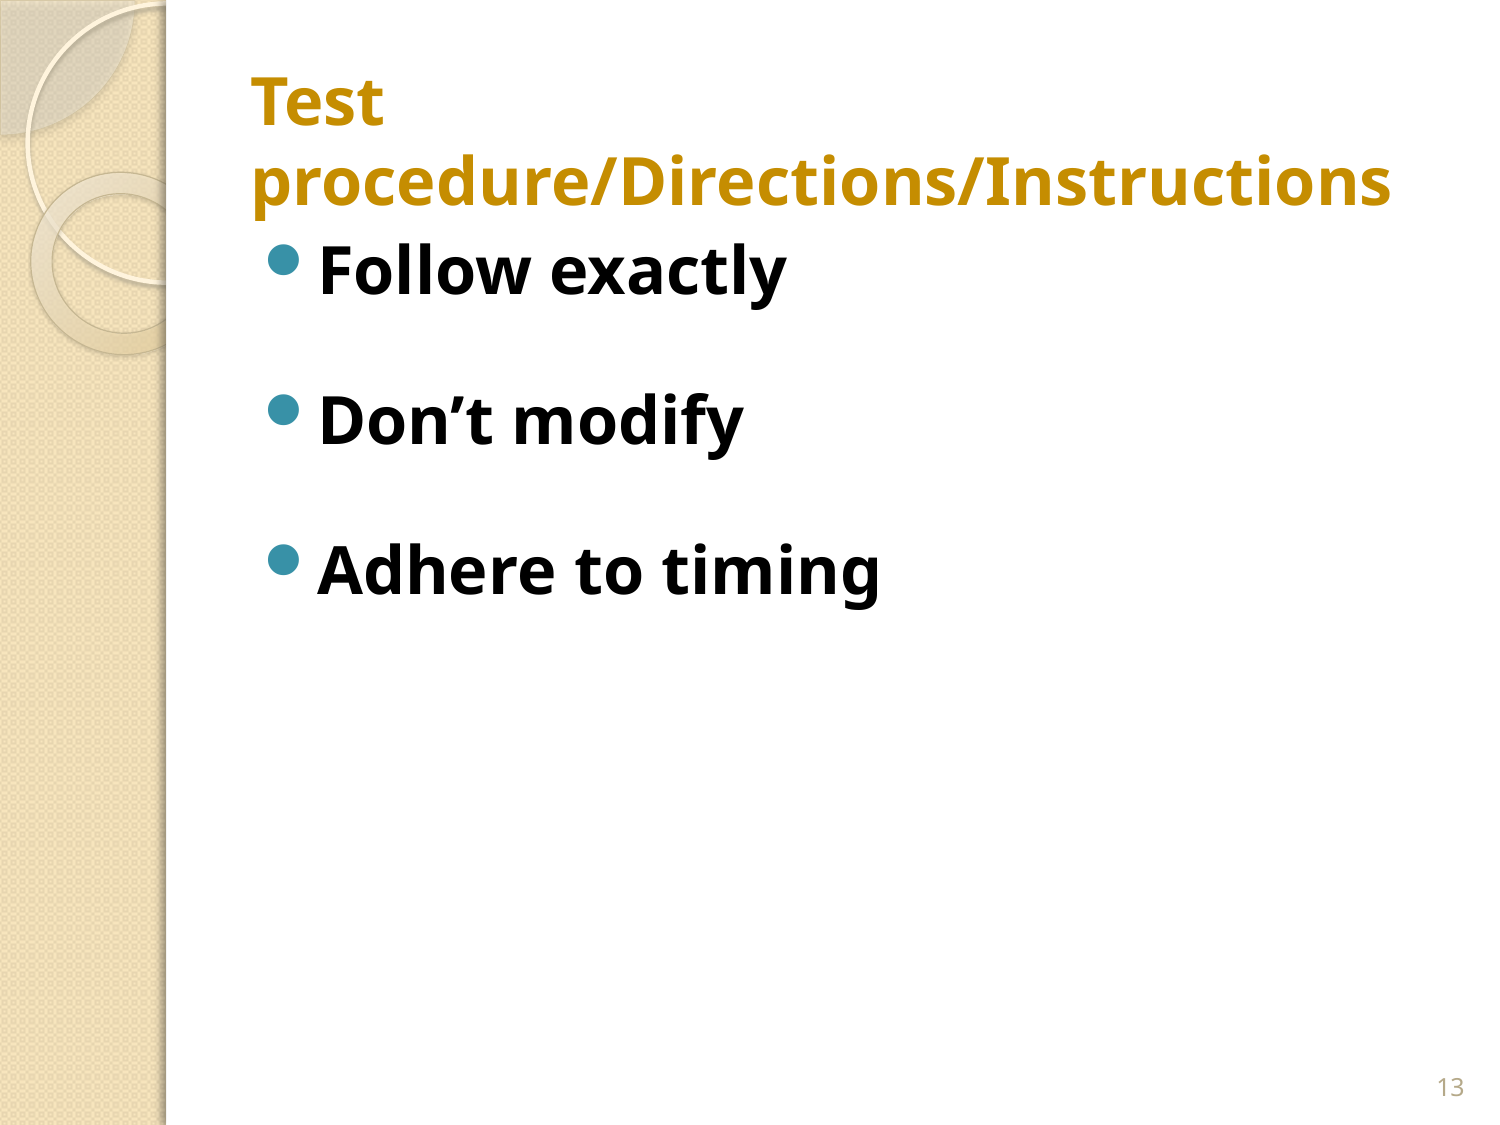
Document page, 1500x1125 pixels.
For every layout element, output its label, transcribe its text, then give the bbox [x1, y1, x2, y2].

slide_number 13 [1413, 1034, 1488, 1113]
list Follow exactly Don’t modify Adhere to timing [235, 237, 1466, 1025]
title Test procedure/Directions/Instructions [235, 45, 1466, 233]
